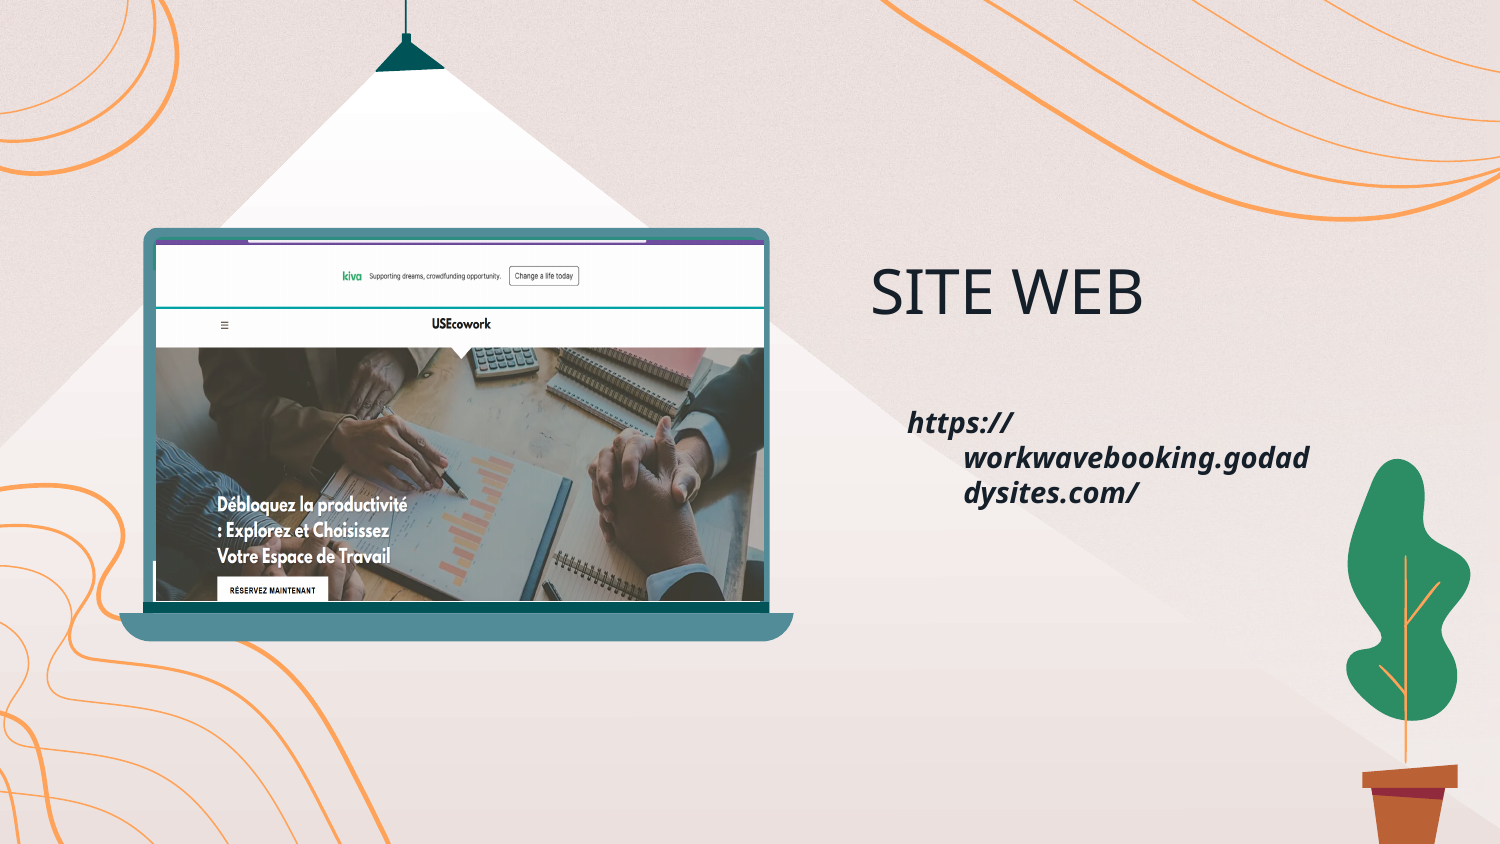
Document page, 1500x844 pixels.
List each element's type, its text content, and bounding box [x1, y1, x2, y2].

title SITE WEB [855, 236, 1363, 332]
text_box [119, 227, 794, 642]
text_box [1343, 458, 1473, 844]
subtitle https://workwavebooking.godaddysites.com/ [873, 388, 1337, 563]
picture [156, 240, 765, 601]
